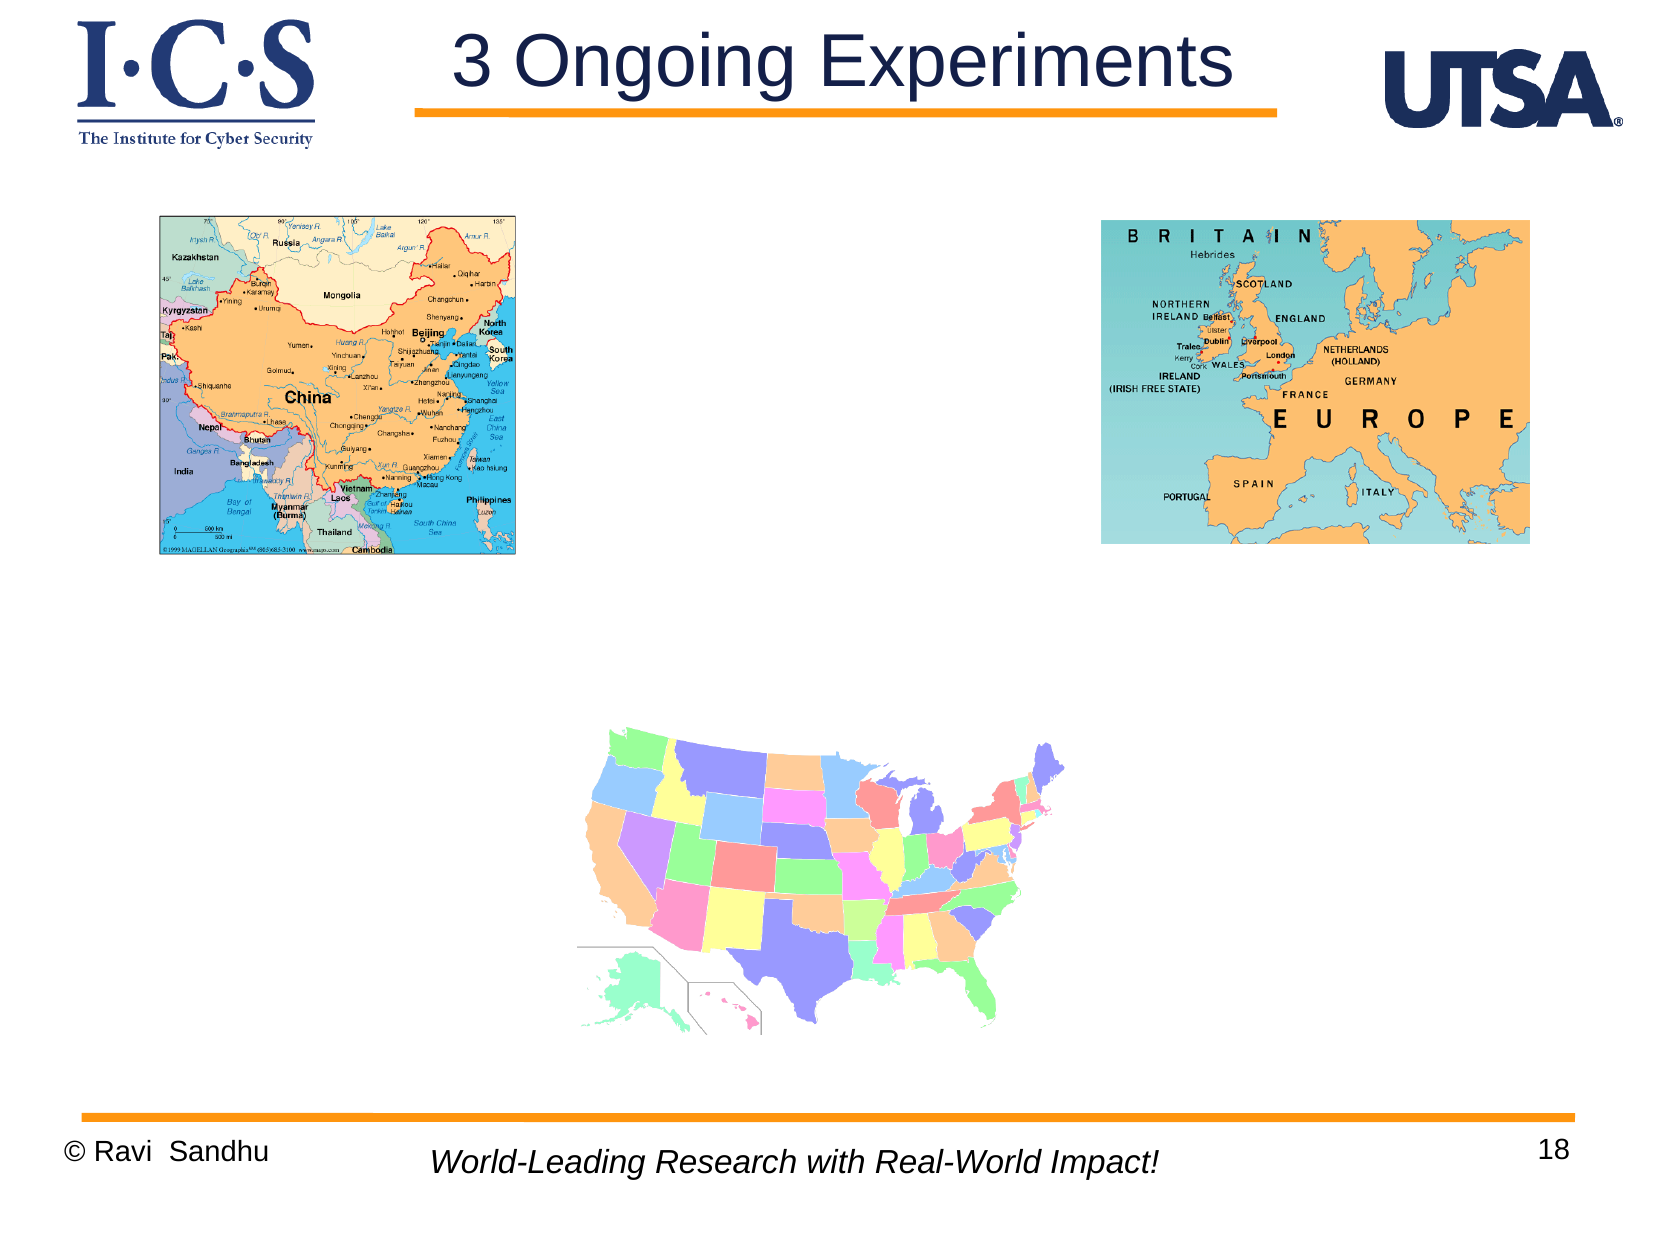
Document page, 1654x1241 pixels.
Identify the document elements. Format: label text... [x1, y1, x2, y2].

text_box 3 Ongoing Experiments [360, 0, 1326, 113]
picture [577, 723, 1073, 1061]
picture [1385, 49, 1623, 128]
picture [157, 215, 516, 555]
text_box World-Leading Research with Real-World Impact! [414, 1132, 1176, 1188]
picture [73, 0, 317, 151]
picture [1101, 212, 1530, 544]
text_box 18 [1185, 1129, 1571, 1215]
text_box © Ravi Sandhu [64, 1132, 450, 1218]
